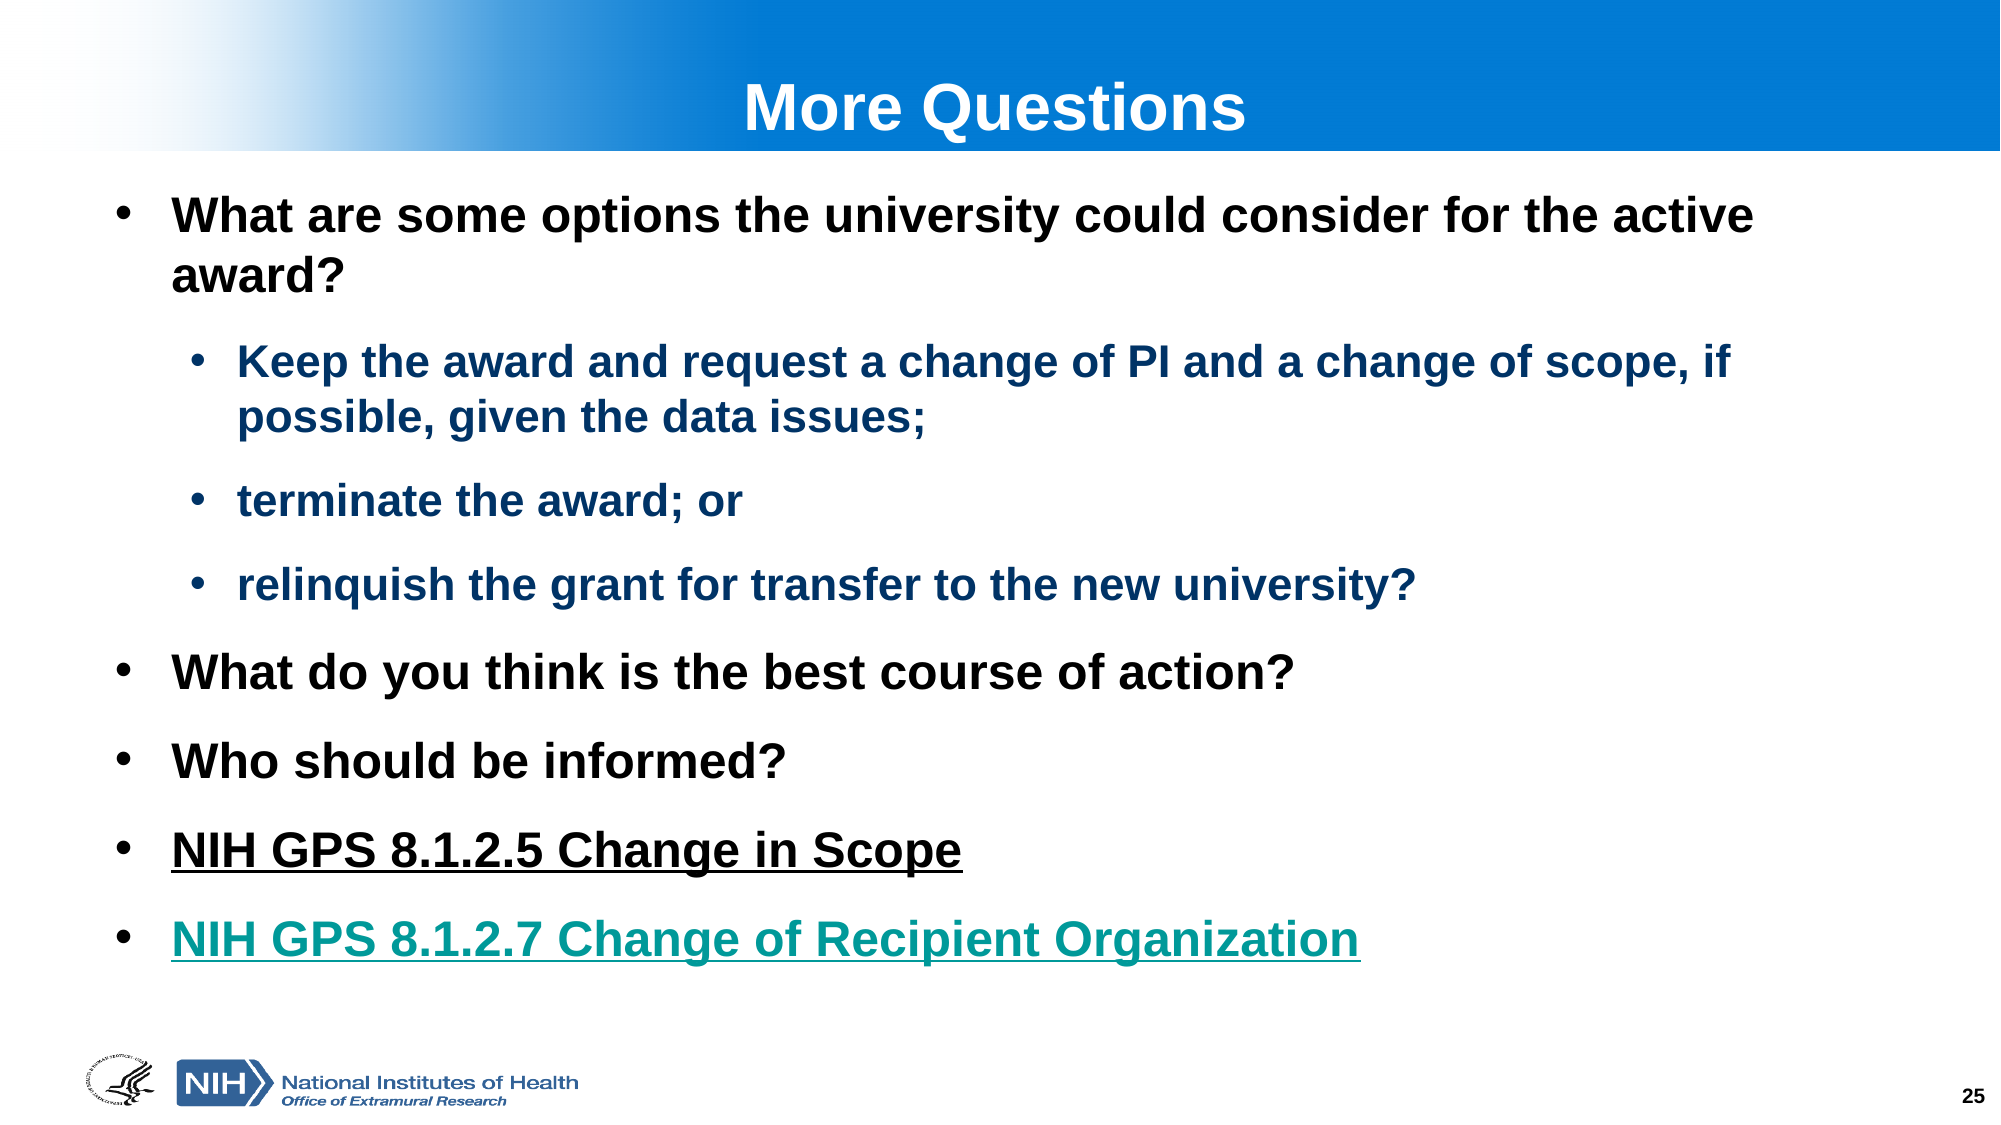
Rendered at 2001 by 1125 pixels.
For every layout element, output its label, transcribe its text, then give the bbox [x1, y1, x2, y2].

picture [0, 0, 2000, 151]
picture [86, 1054, 155, 1106]
picture [166, 1049, 585, 1113]
list What are some options the university could consider for the active award? Keep the award and request a change of PI and a change of scope, if possible, given the data issues; terminate the award; or relinquish the grant for transfer to the new university? What do you think is the best course of action? Who should be informed? NIH GPS 8.1.2.5 Change in Scope NIH GPS 8.1.2.7 Change of Recipient Organization [99, 174, 1900, 963]
slide_number 25 [1700, 1074, 2000, 1101]
title More Questions [162, 57, 1830, 150]
